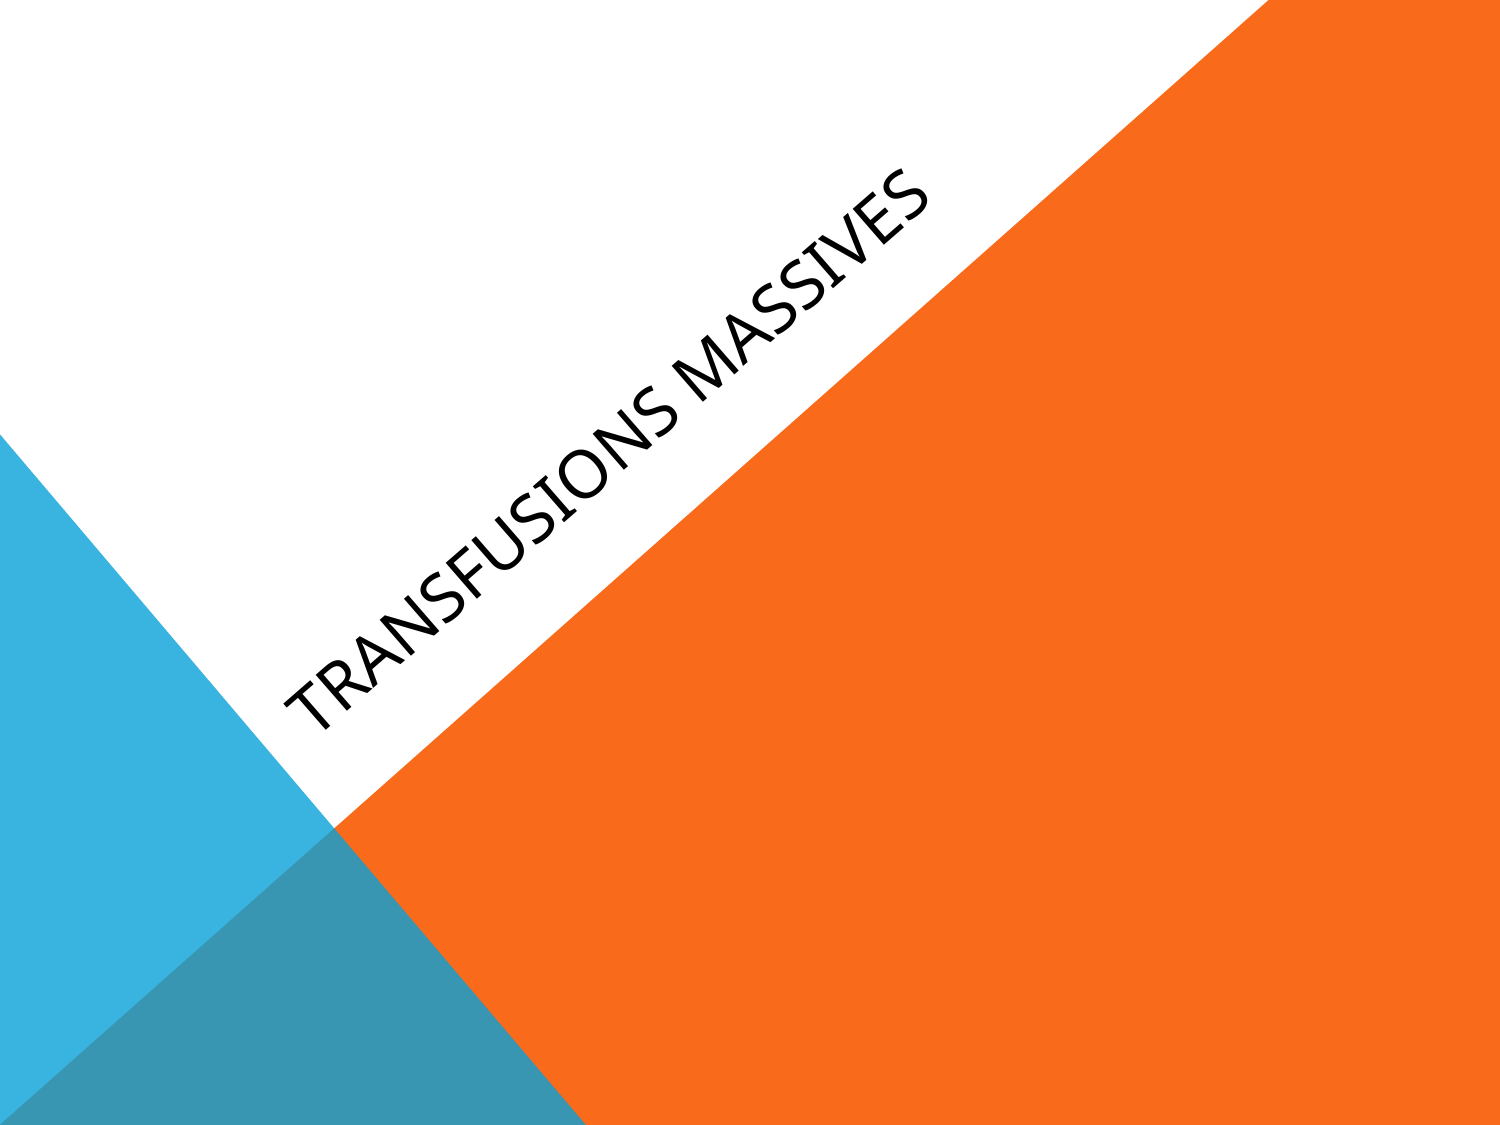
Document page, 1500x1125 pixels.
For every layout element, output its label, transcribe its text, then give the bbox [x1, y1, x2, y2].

title TRANSFUSIONS MASSIVES [183, 3, 1013, 761]
